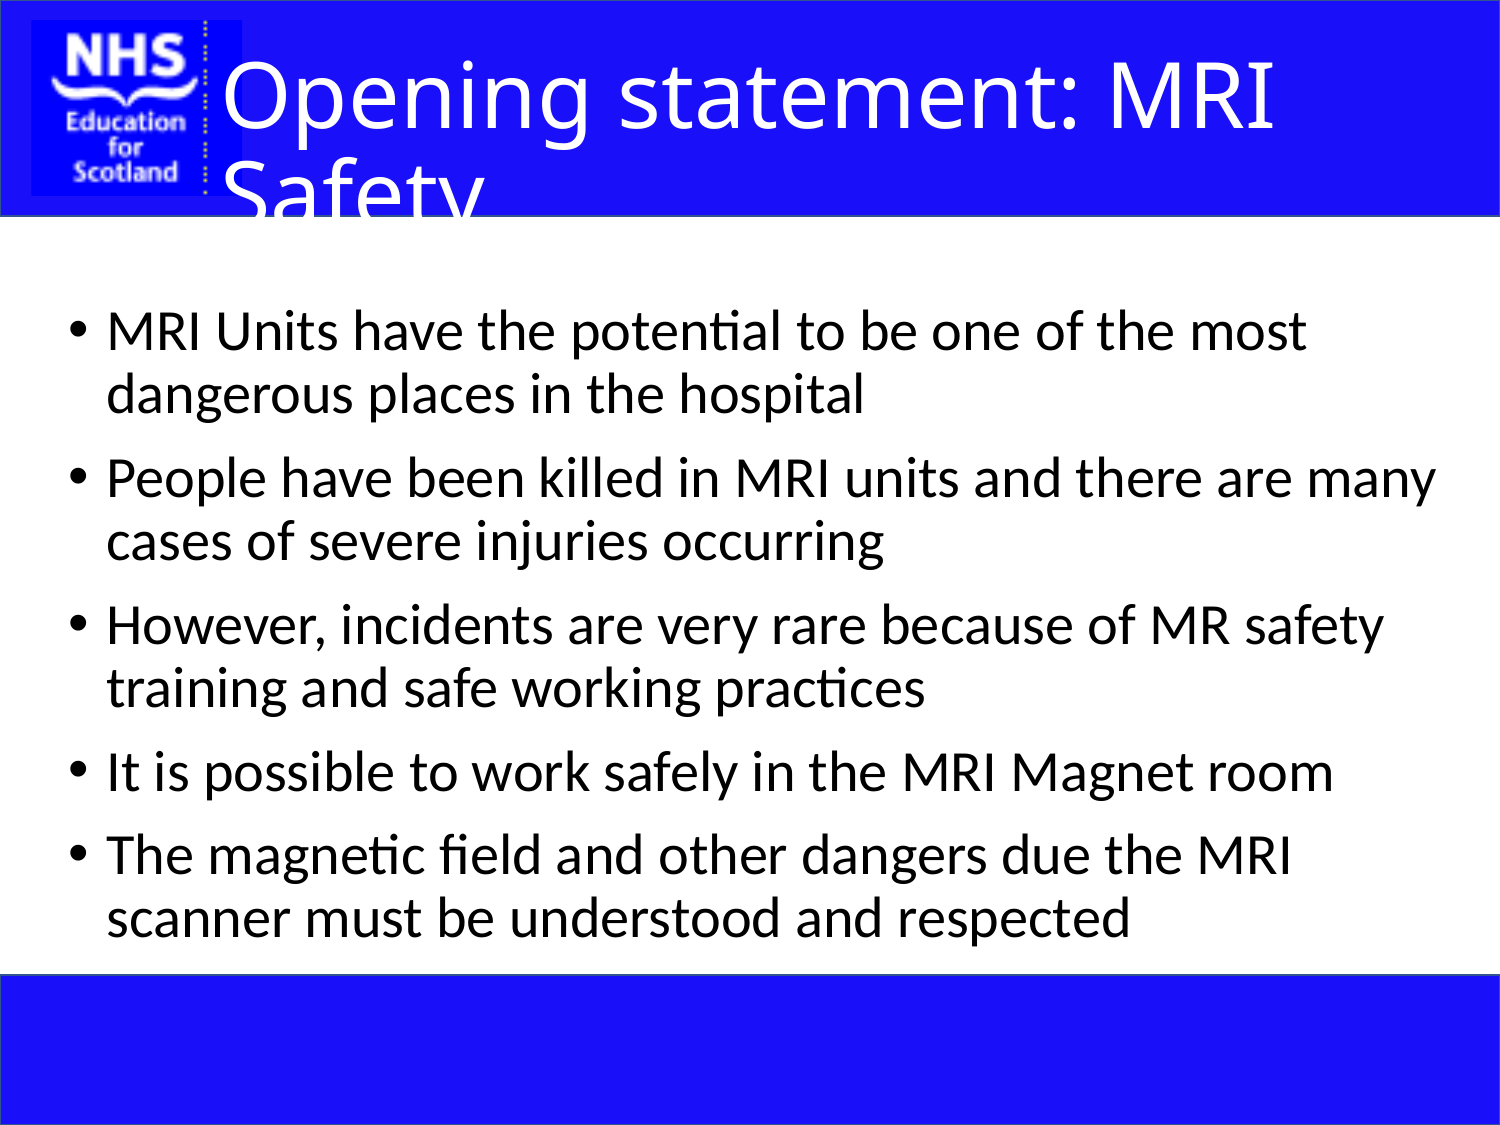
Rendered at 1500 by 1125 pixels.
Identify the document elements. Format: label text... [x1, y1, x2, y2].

title Opening statement: MRI Safety [205, 41, 1481, 186]
list MRI Units have the potential to be one of the most dangerous places in the hospital People have been killed in MRI units and there are many cases of severe injuries occurring However, incidents are very rare because of MR safety training and safe working practices It is possible to work safely in the MRI Magnet room The magnetic field and other dangers due the MRI scanner must be understood and respected [54, 293, 1464, 967]
picture [31, 20, 243, 196]
